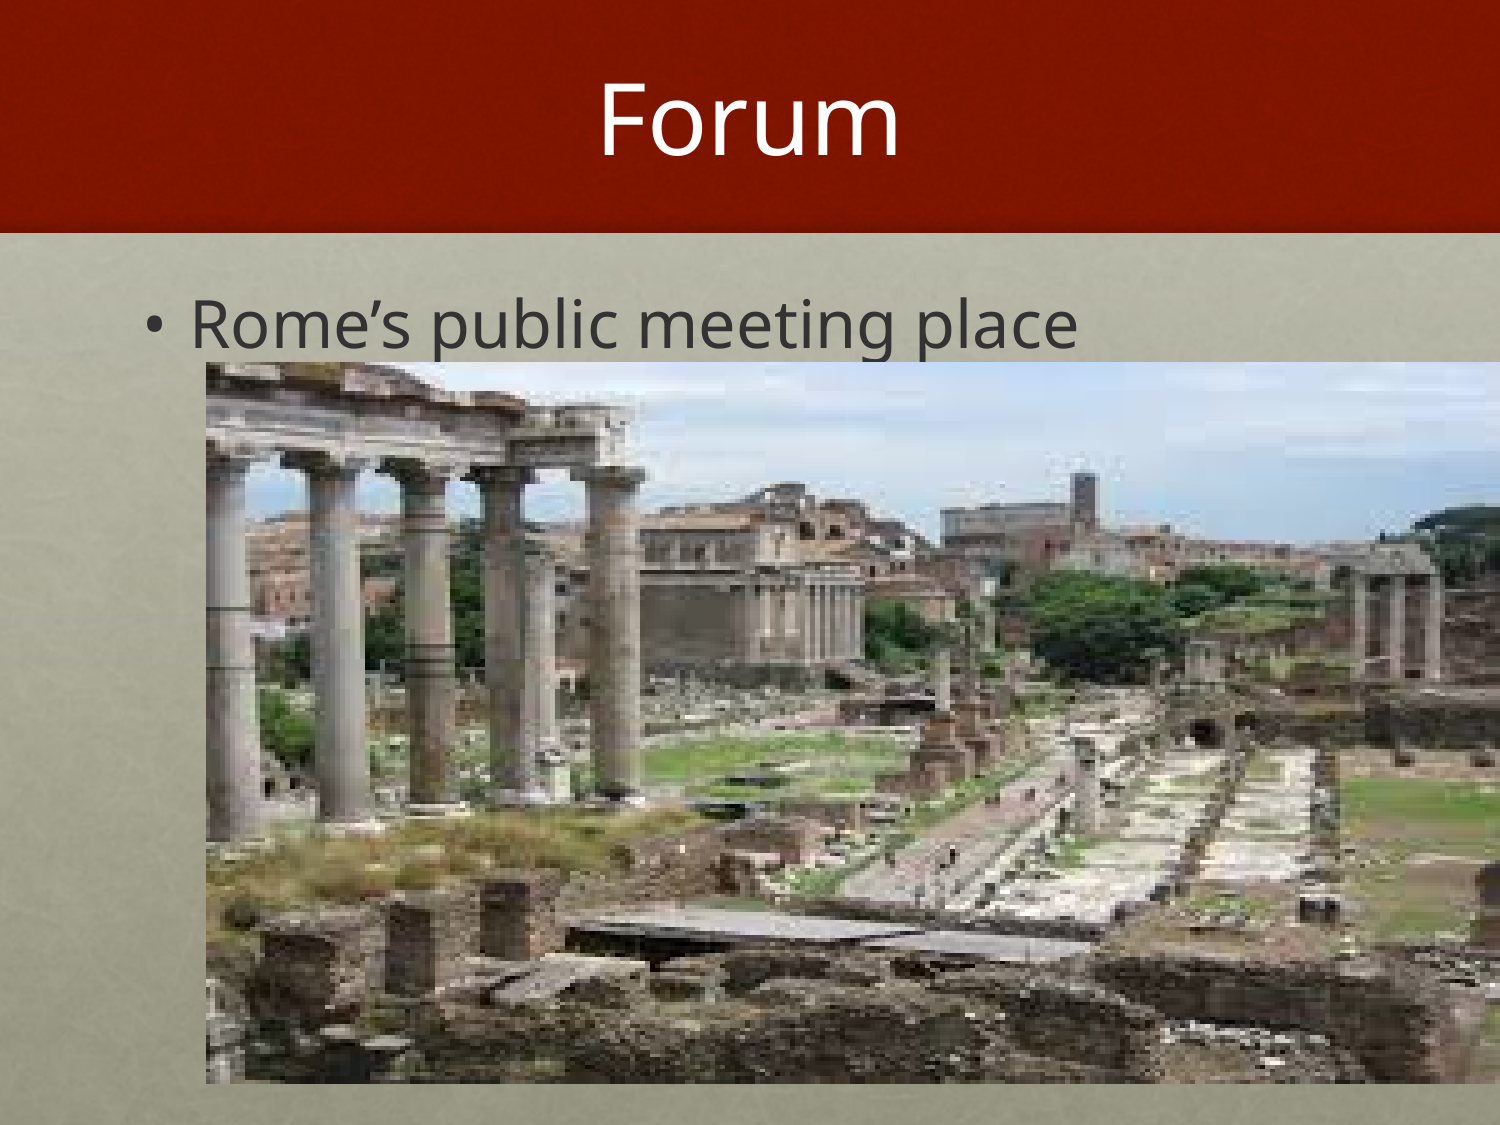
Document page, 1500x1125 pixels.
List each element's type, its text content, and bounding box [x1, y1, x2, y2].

list Rome’s public meeting place [127, 274, 1372, 384]
title Forum [127, 10, 1372, 221]
picture [0, 214, 1500, 1125]
